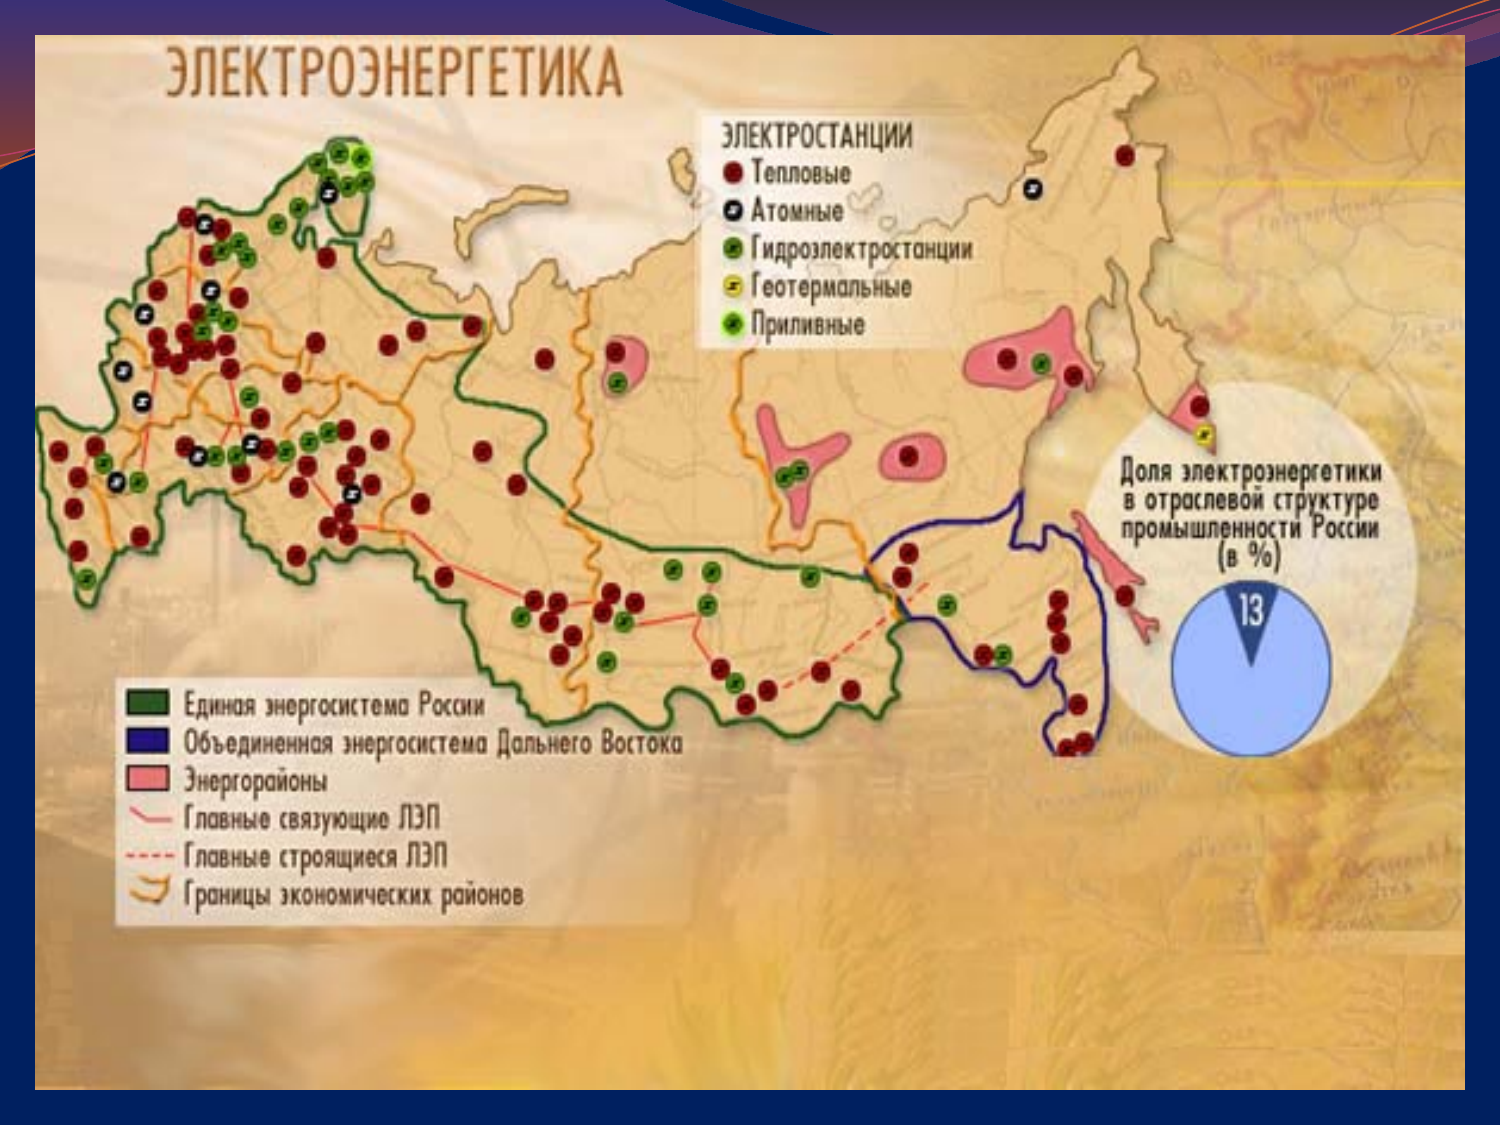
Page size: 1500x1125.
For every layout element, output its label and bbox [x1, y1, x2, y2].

picture [34, 34, 1466, 1091]
